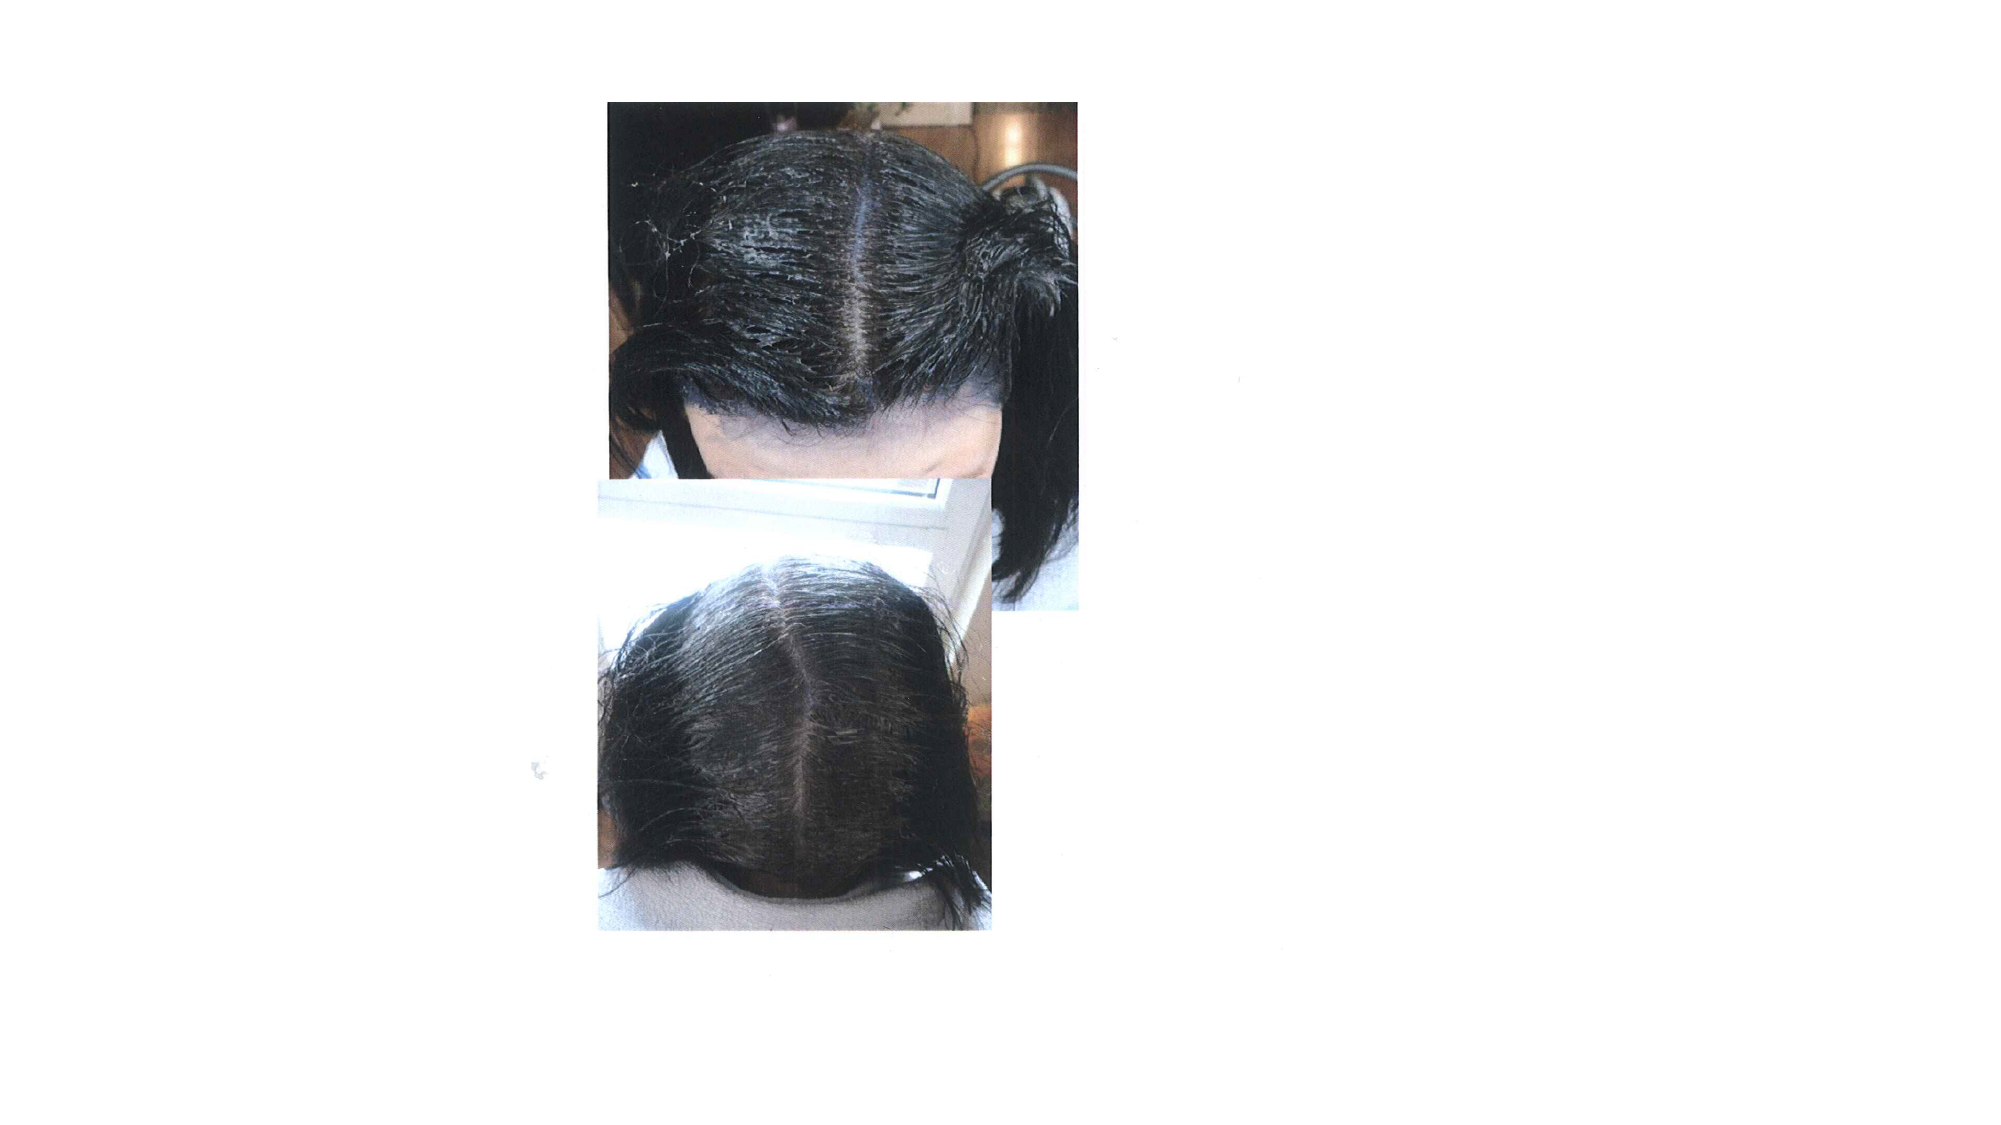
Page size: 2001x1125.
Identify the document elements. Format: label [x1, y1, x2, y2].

picture [531, 102, 1296, 988]
